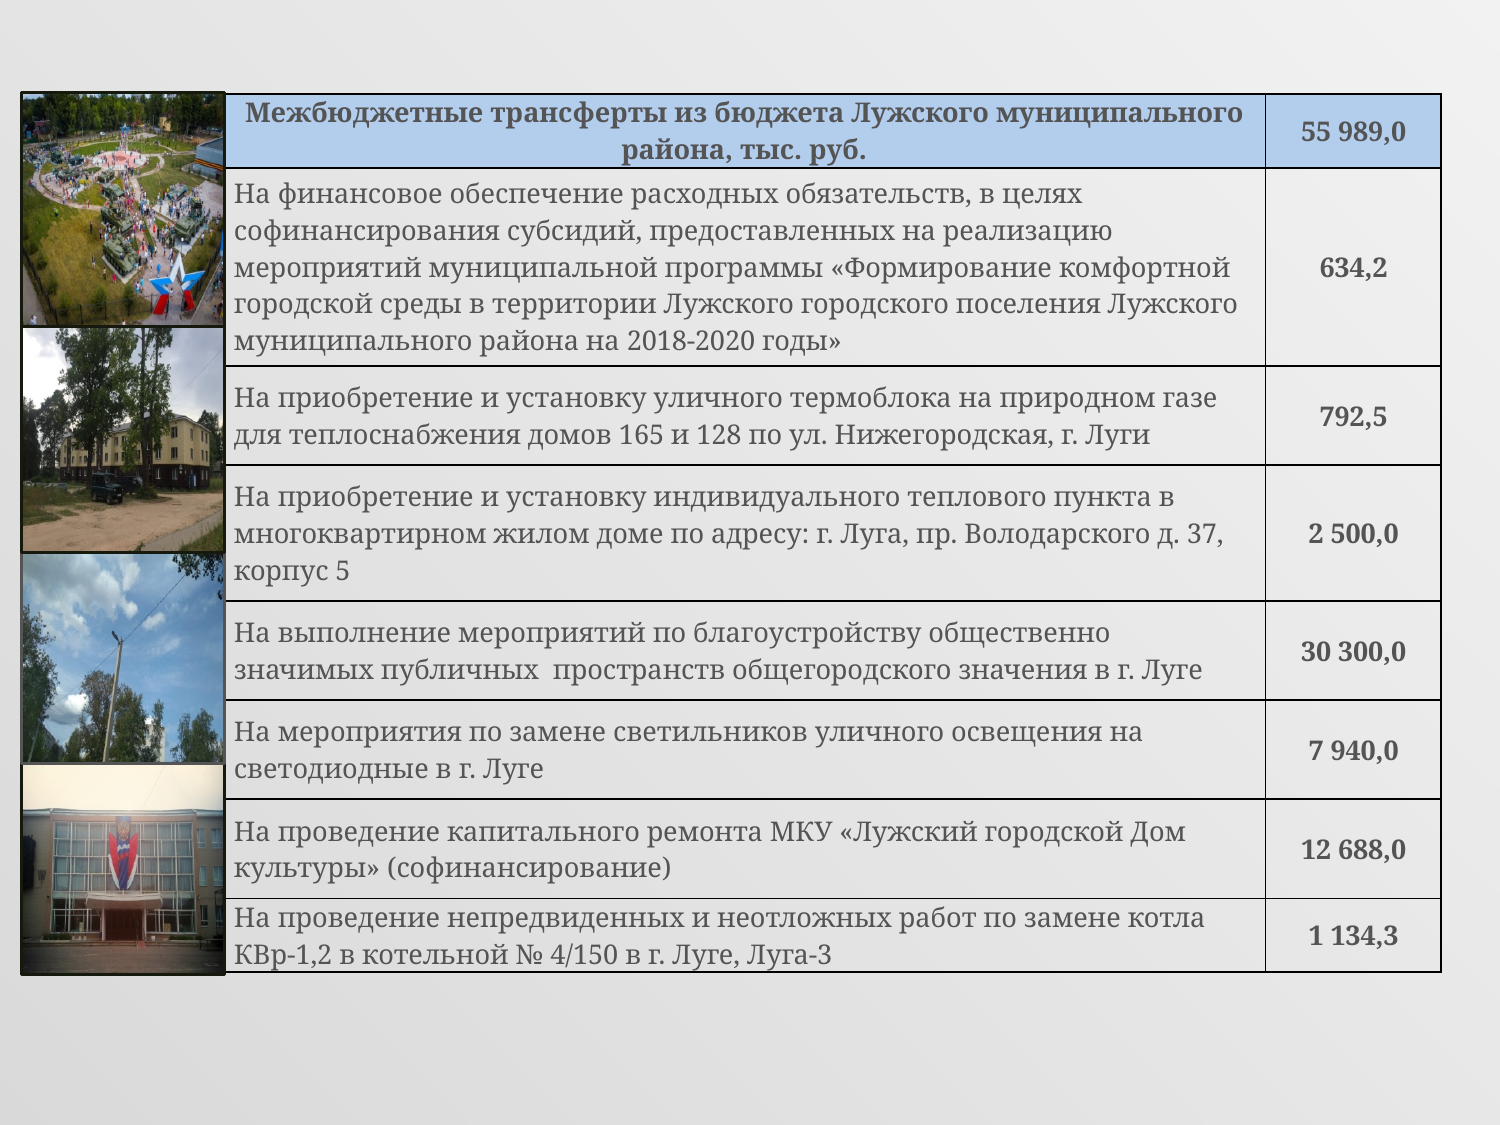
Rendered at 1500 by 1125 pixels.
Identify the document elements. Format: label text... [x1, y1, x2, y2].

table_cell На проведение непредвиденных и неотложных работ по замене котла КВр-1,2 в котельной № 4/150 в г. Луге, Луга-3 [226, 899, 1265, 971]
table_cell 30 300,0 [1266, 602, 1440, 699]
table_header 55 989,0 [1266, 95, 1440, 167]
table_cell 792,5 [1266, 367, 1440, 464]
table_header Межбюджетные трансферты из бюджета Лужского муниципального района, тыс. руб. [226, 95, 1265, 167]
table_cell На выполнение мероприятий по благоустройству общественно значимых публичных пространств общегородского значения в г. Луге [226, 602, 1265, 699]
table_cell На приобретение и установку индивидуального теплового пункта в многоквартирном жилом доме по адресу: г. Луга, пр. Володарского д. 37, корпус 5 [226, 466, 1265, 600]
table_cell На мероприятия по замене светильников уличного освещения на светодиодные в г. Луге [226, 701, 1265, 798]
table_cell 7 940,0 [1266, 701, 1440, 798]
table_cell На проведение капитального ремонта МКУ «Лужский городской Дом культуры» (софинансирование) [226, 800, 1265, 898]
table_cell На финансовое обеспечение расходных обязательств, в целях софинансирования субсидий, предоставленных на реализацию мероприятий муниципальной программы «Формирование комфортной городской среды в территории Лужского городского поселения Лужского муниципального района на 2018-2020 годы» [226, 169, 1265, 365]
picture [23, 93, 223, 973]
table_cell 1 134,3 [1266, 899, 1440, 971]
table_cell 2 500,0 [1266, 466, 1440, 600]
table_cell На приобретение и установку уличного термоблока на природном газе для теплоснабжения домов 165 и 128 по ул. Нижегородская, г. Луги [226, 367, 1265, 464]
table_cell 634,2 [1266, 169, 1440, 365]
table_cell 12 688,0 [1266, 800, 1440, 898]
